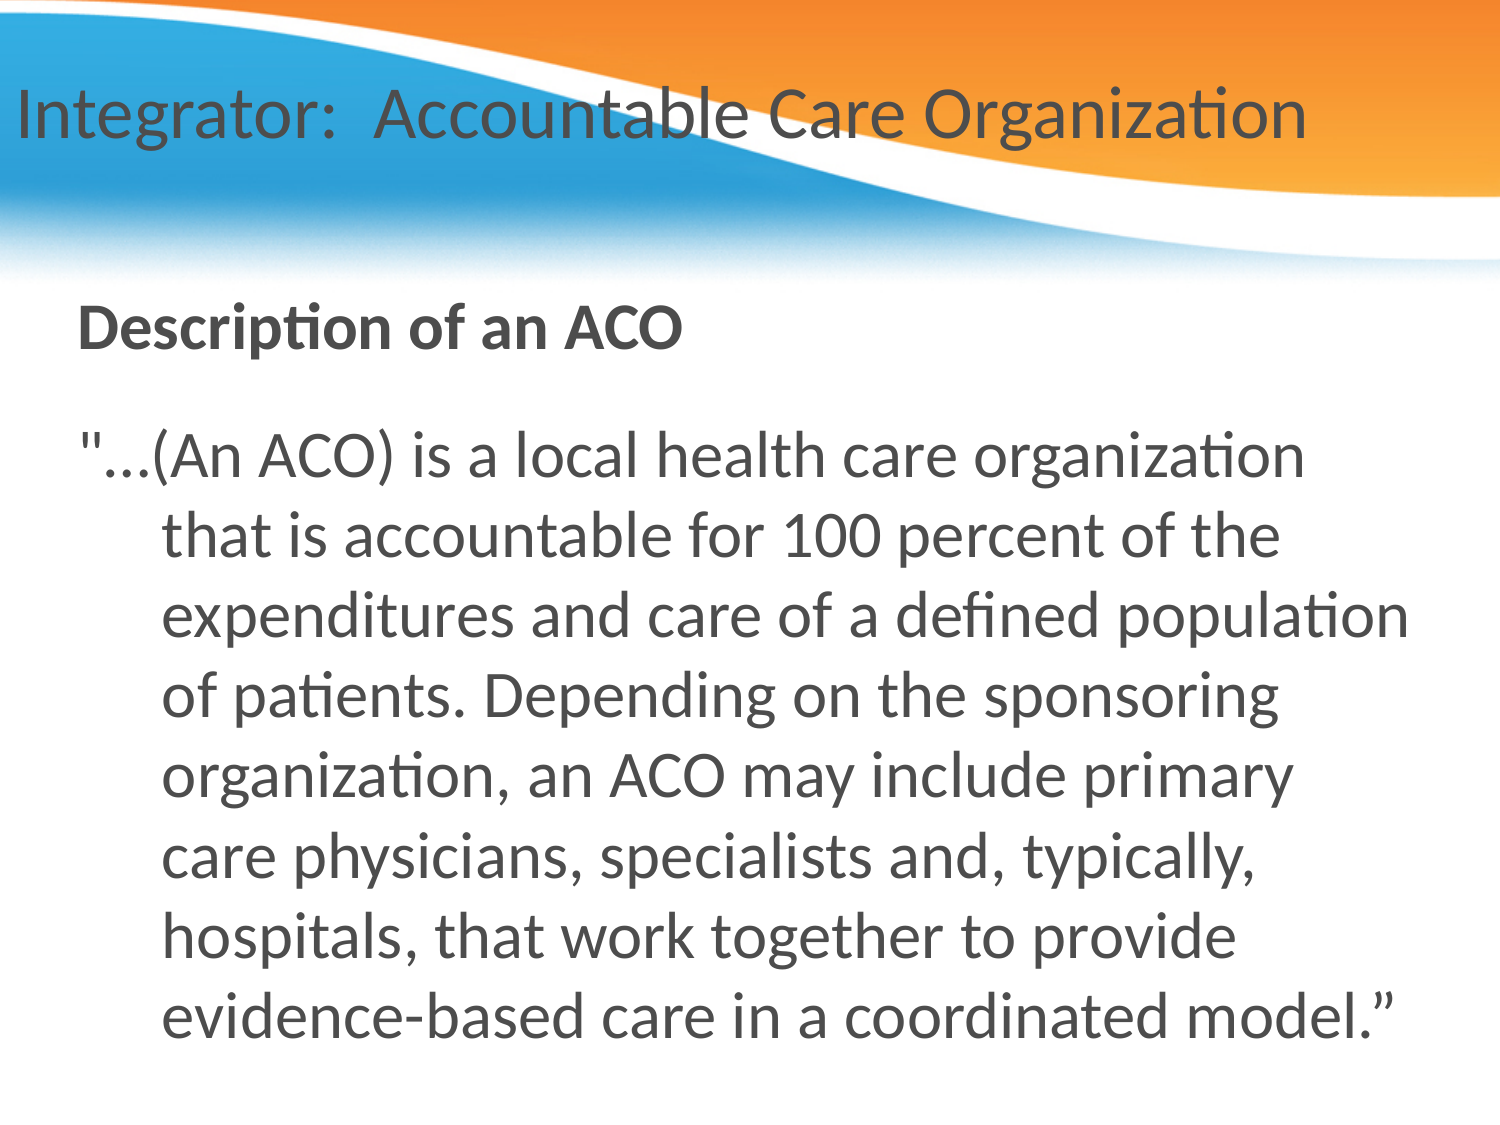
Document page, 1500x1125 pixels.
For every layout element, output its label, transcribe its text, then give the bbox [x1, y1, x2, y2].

list Description of an ACO "…(An ACO) is a local health care organization that is accountable for 100 percent of the expenditures and care of a defined population of patients. Depending on the sponsoring organization, an ACO may include primary care physicians, specialists and, typically, hospitals, that work together to provide evidence-based care in a coordinated model.” [62, 275, 1438, 1125]
title Integrator: Accountable Care Organization [0, 50, 1450, 168]
picture [0, 0, 1500, 1125]
